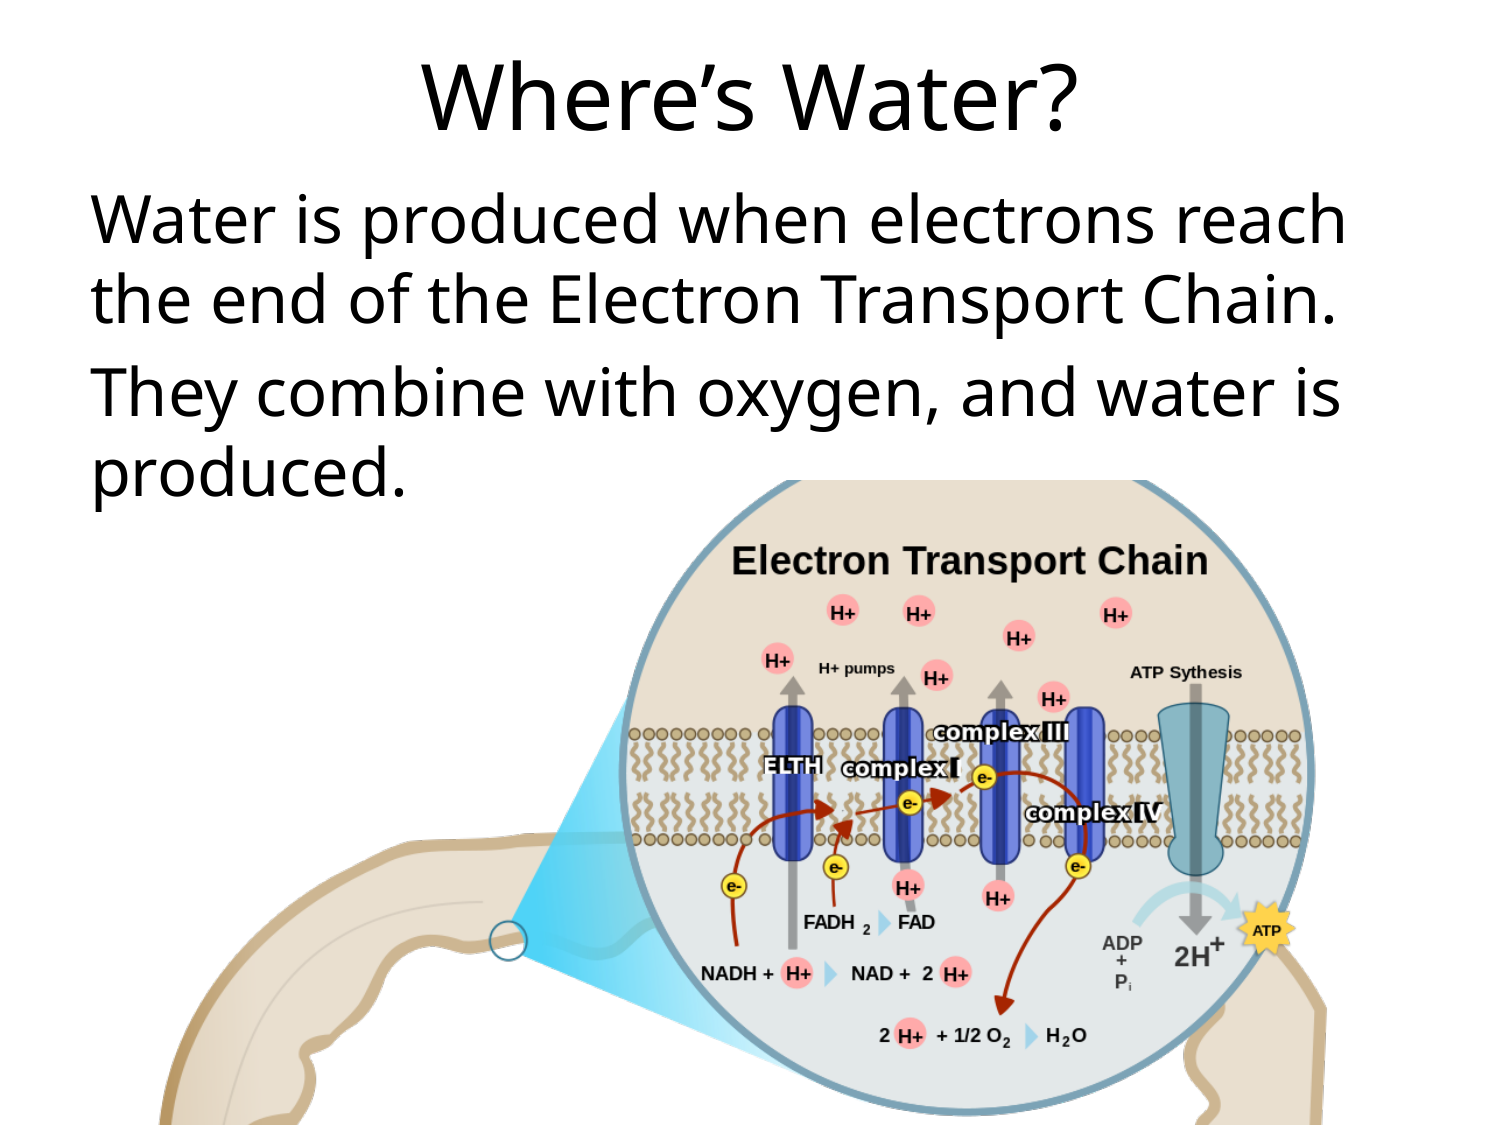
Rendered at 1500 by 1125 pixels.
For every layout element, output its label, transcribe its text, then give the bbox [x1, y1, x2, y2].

picture [97, 480, 1369, 1125]
list Water is produced when electrons reach the end of the Electron Transport Chain. They combine with oxygen, and water is produced. [75, 169, 1425, 1107]
title Where’s Water? [75, 0, 1425, 169]
